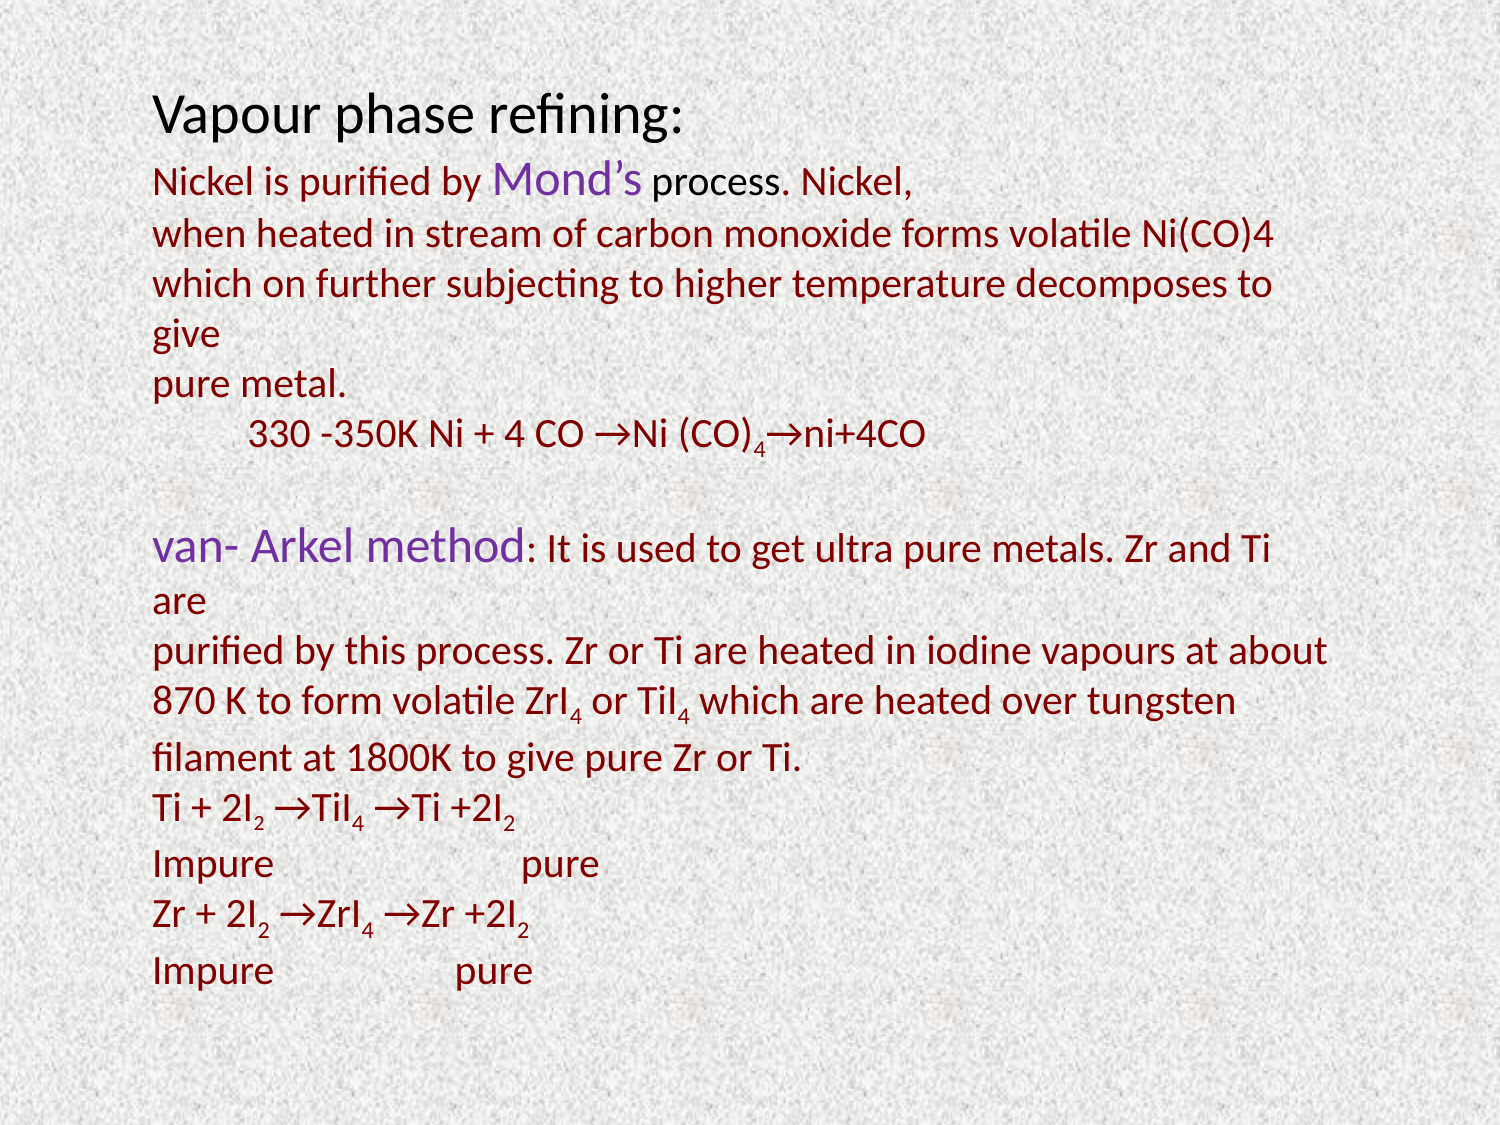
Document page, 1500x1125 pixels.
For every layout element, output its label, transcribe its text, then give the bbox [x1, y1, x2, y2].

picture [0, 0, 1500, 1125]
text_box Vapour phase refining: Nickel is purified by Mond’s process. Nickel, when heated in stream of carbon monoxide forms volatile Ni(CO)4 which on further subjecting to higher temperature decomposes to give pure metal. 330 -350K Ni + 4 CO →Ni (CO)4→ni+4CO van- Arkel method: It is used to get ultra pure metals. Zr and Ti are purified by this process. Zr or Ti are heated in iodine vapours at about 870 K to form volatile ZrI4 or TiI4 which are heated over tungsten filament at 1800K to give pure Zr or Ti. Ti + 2I2 →TiI4 →Ti +2I2 Impure pure Zr + 2I2 →ZrI4 →Zr +2I2 Impure pure [137, 68, 1350, 1051]
